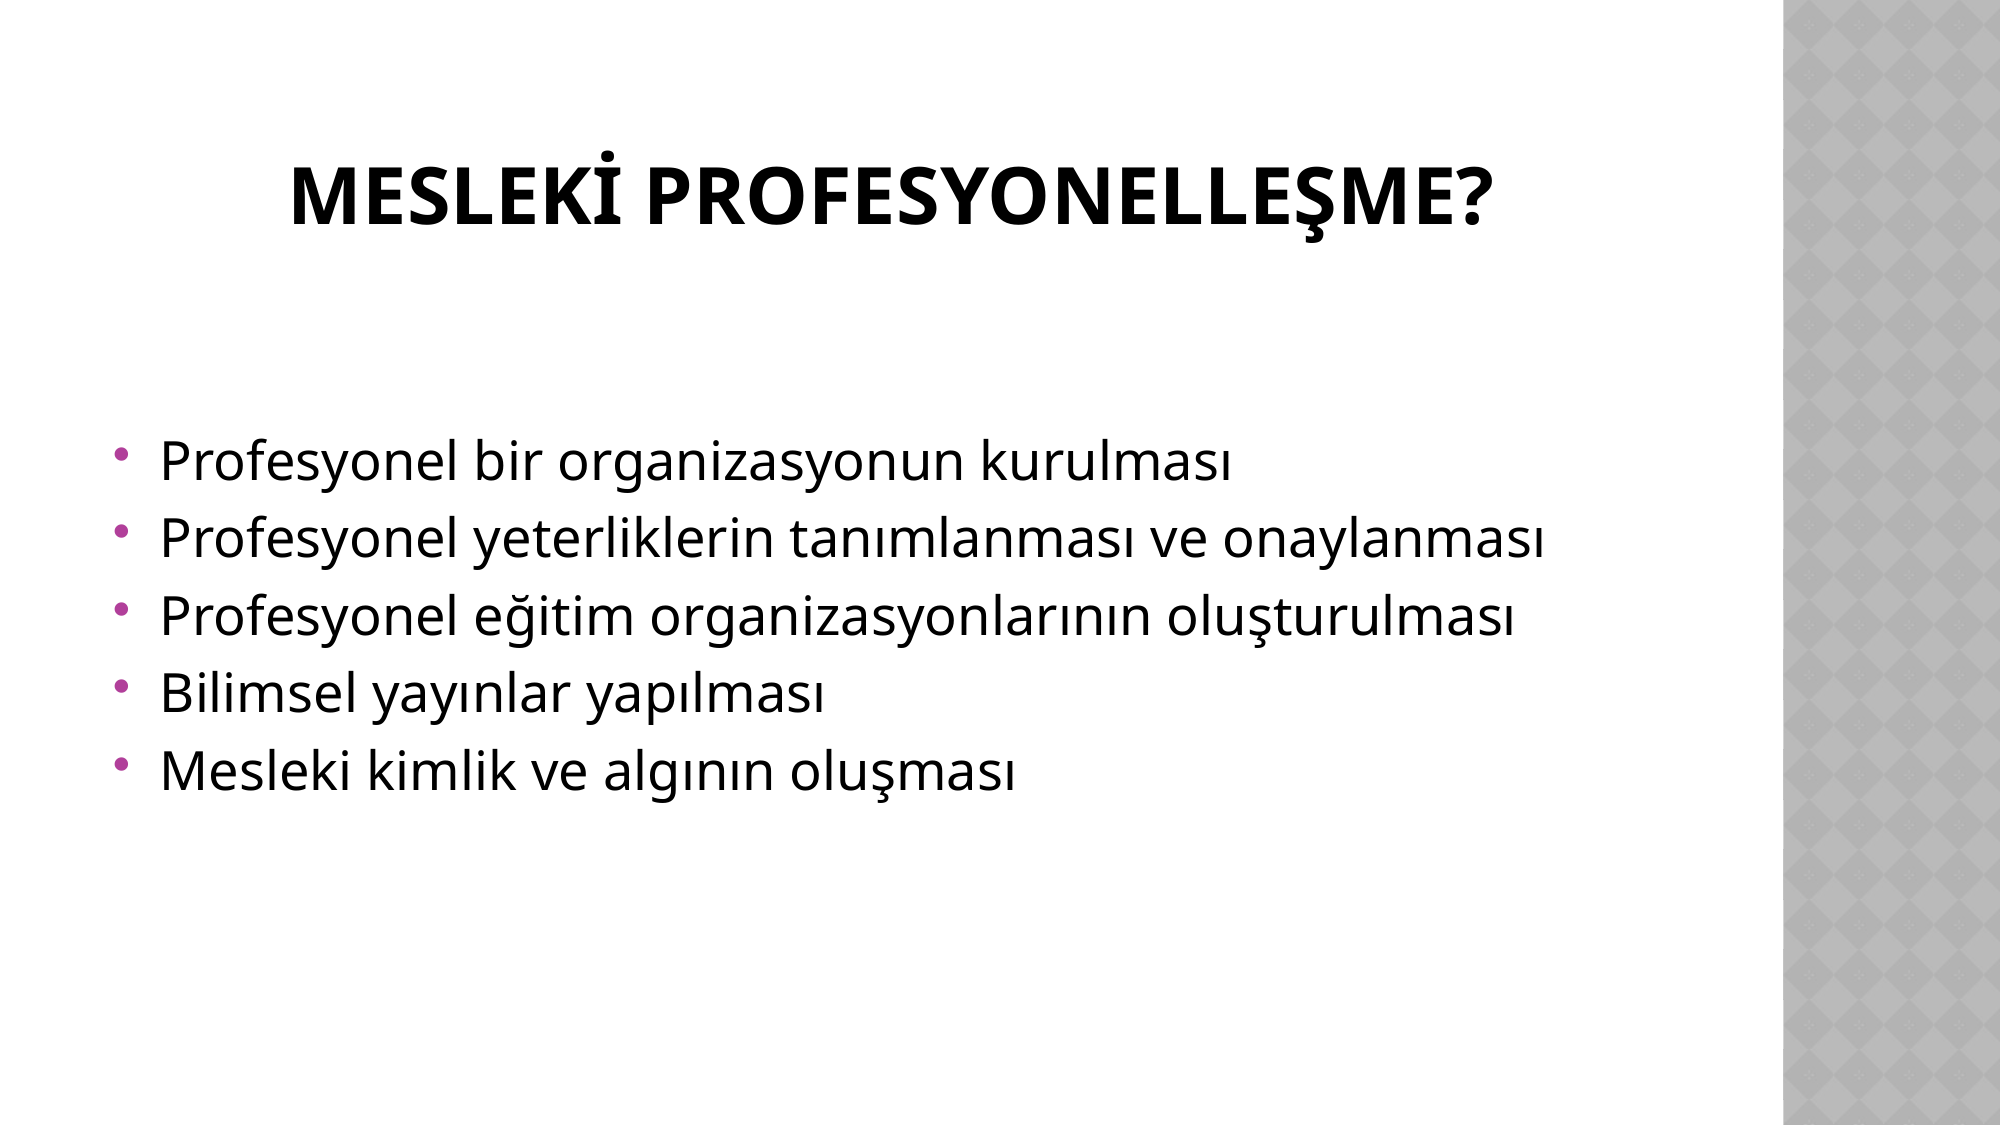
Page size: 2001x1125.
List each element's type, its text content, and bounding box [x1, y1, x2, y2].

list Profesyonel bir organizasyonun kurulması Profesyonel yeterliklerin tanımlanması ve onaylanması Profesyonel eğitim organizasyonlarının oluşturulması Bilimsel yayınlar yapılması Mesleki kimlik ve algının oluşması [99, 264, 1684, 1059]
title Mesleki Profesyonelleşme? [99, 52, 1684, 240]
